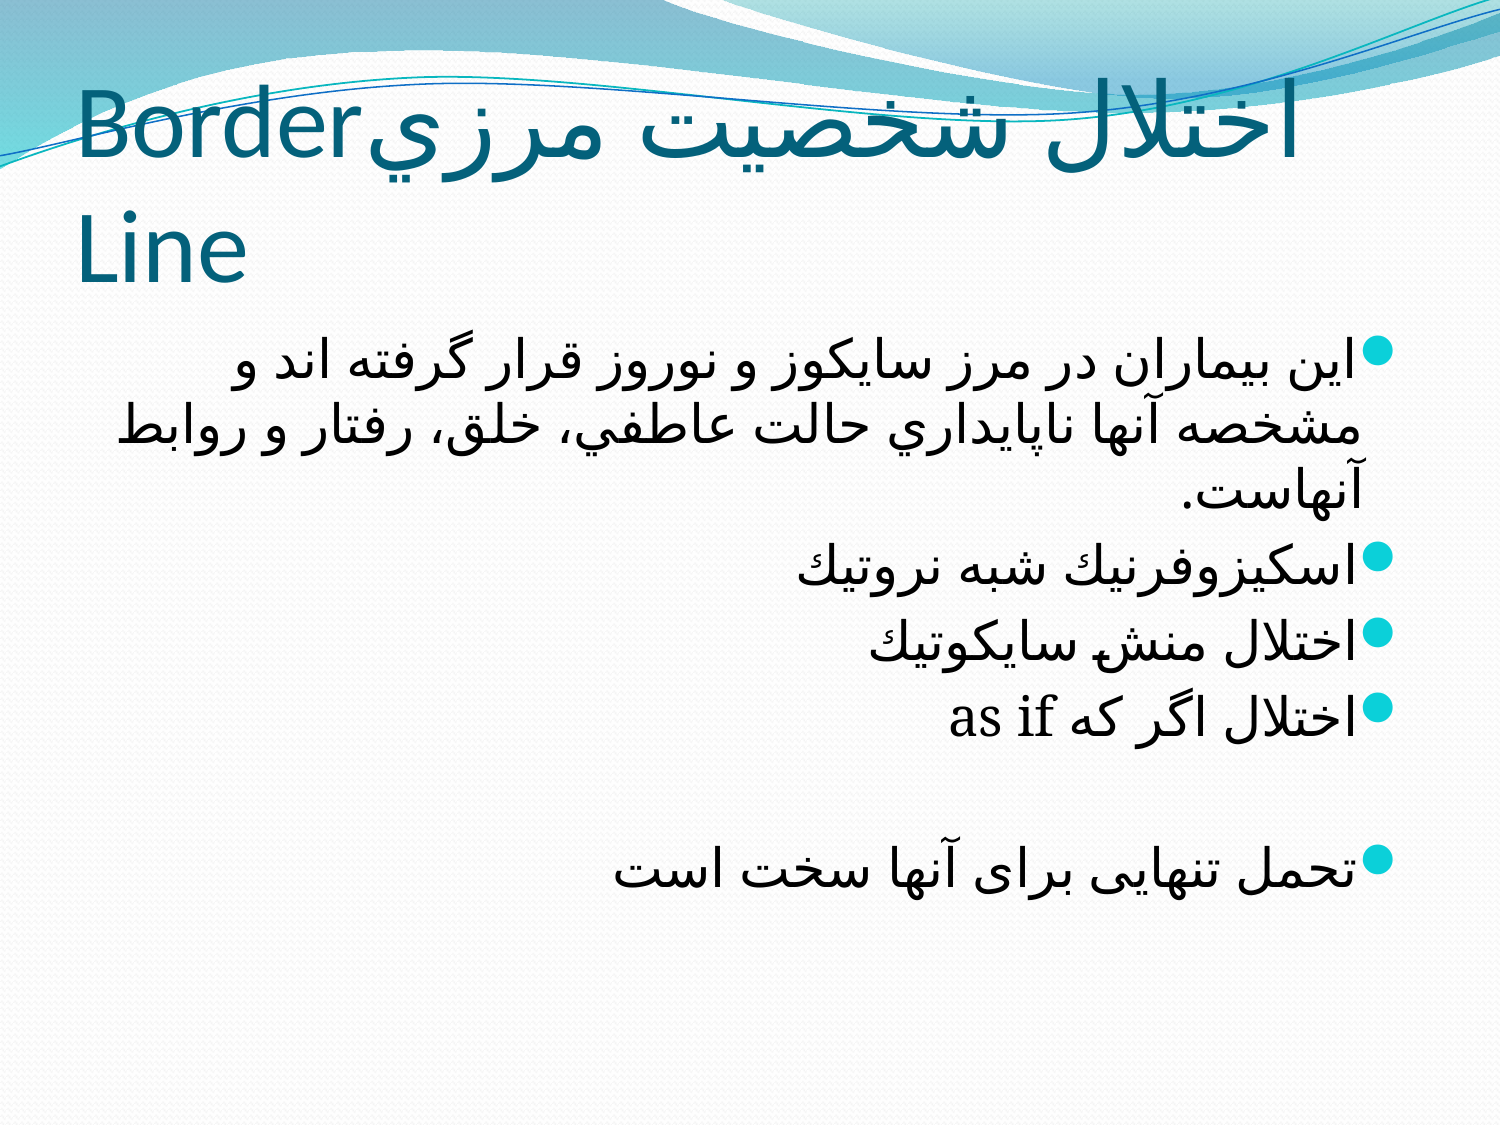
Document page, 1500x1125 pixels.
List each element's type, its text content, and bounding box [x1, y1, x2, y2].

title اختلال شخصيت مرزيBorder Line [75, 115, 1425, 303]
list اين بيماران در مرز سايكوز و نوروز قرار گرفته اند و مشخصه آنها ناپايداري حالت عاطفي، خلق، رفتار و روابط آنهاست. اسكيزوفرنيك شبه نروتيك اختلال منش سايكوتيك اختلال اگر كه as if تحمل تنهایی برای آنها سخت است [75, 317, 1425, 1038]
